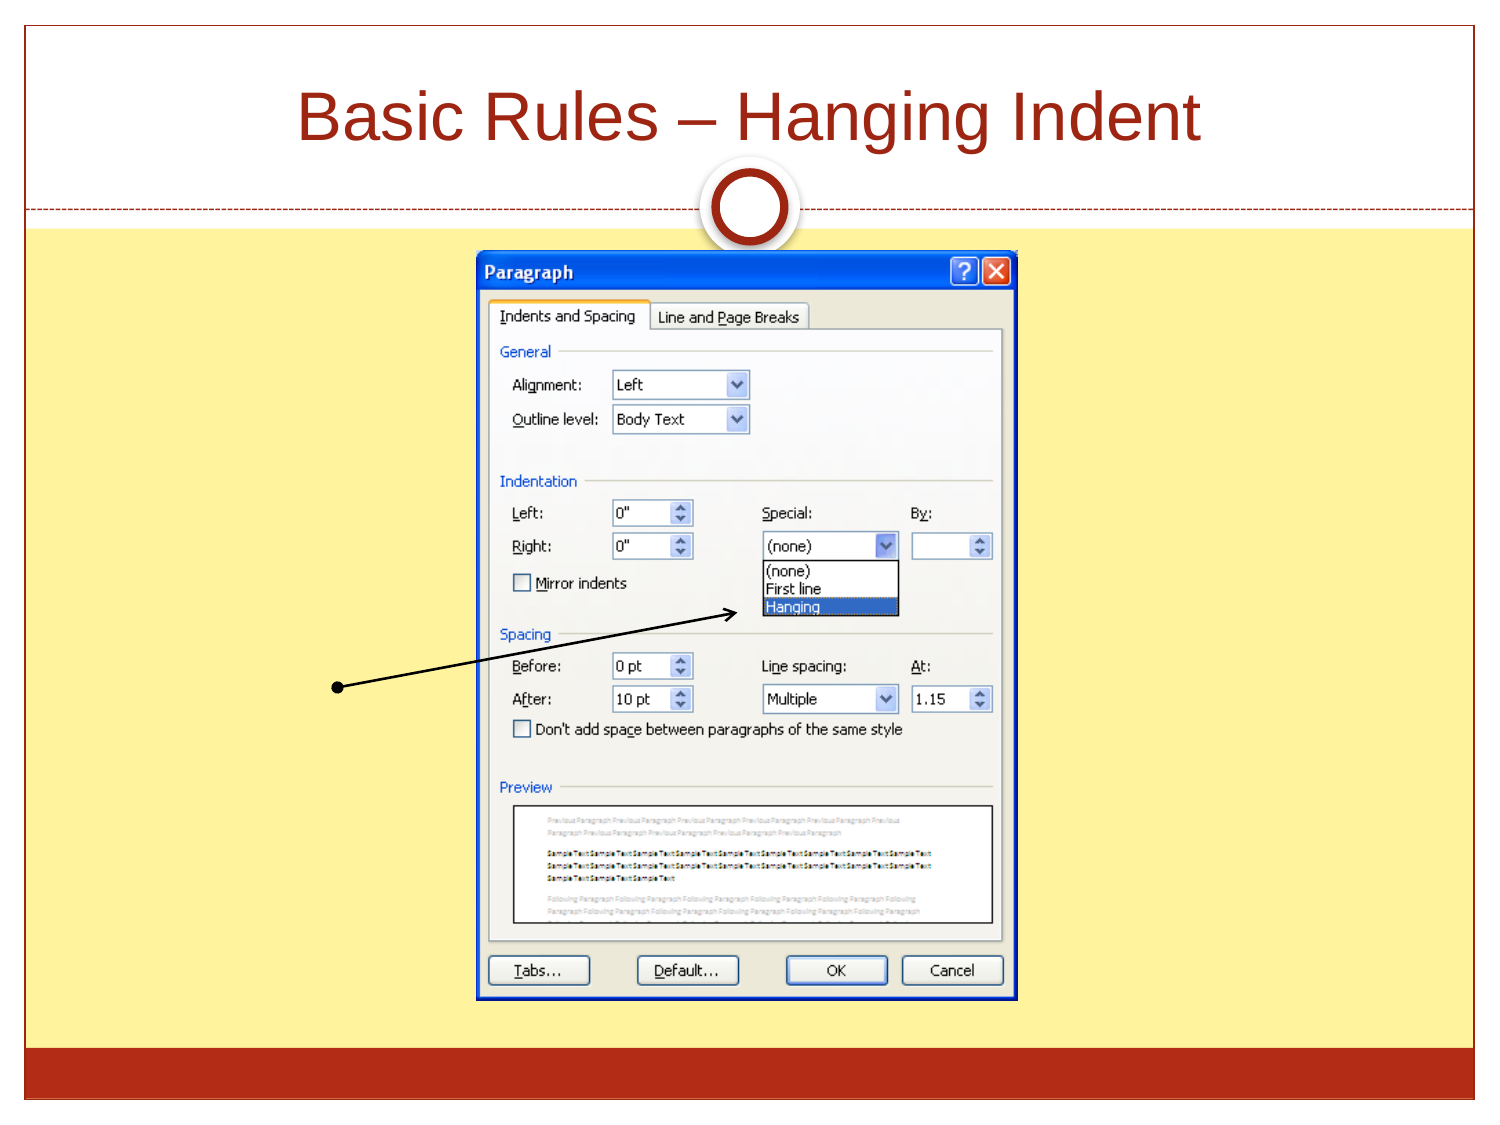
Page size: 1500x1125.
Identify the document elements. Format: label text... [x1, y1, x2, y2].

title Basic Rules – Hanging Indent [49, 37, 1450, 162]
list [476, 250, 1018, 1001]
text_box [337, 612, 738, 688]
